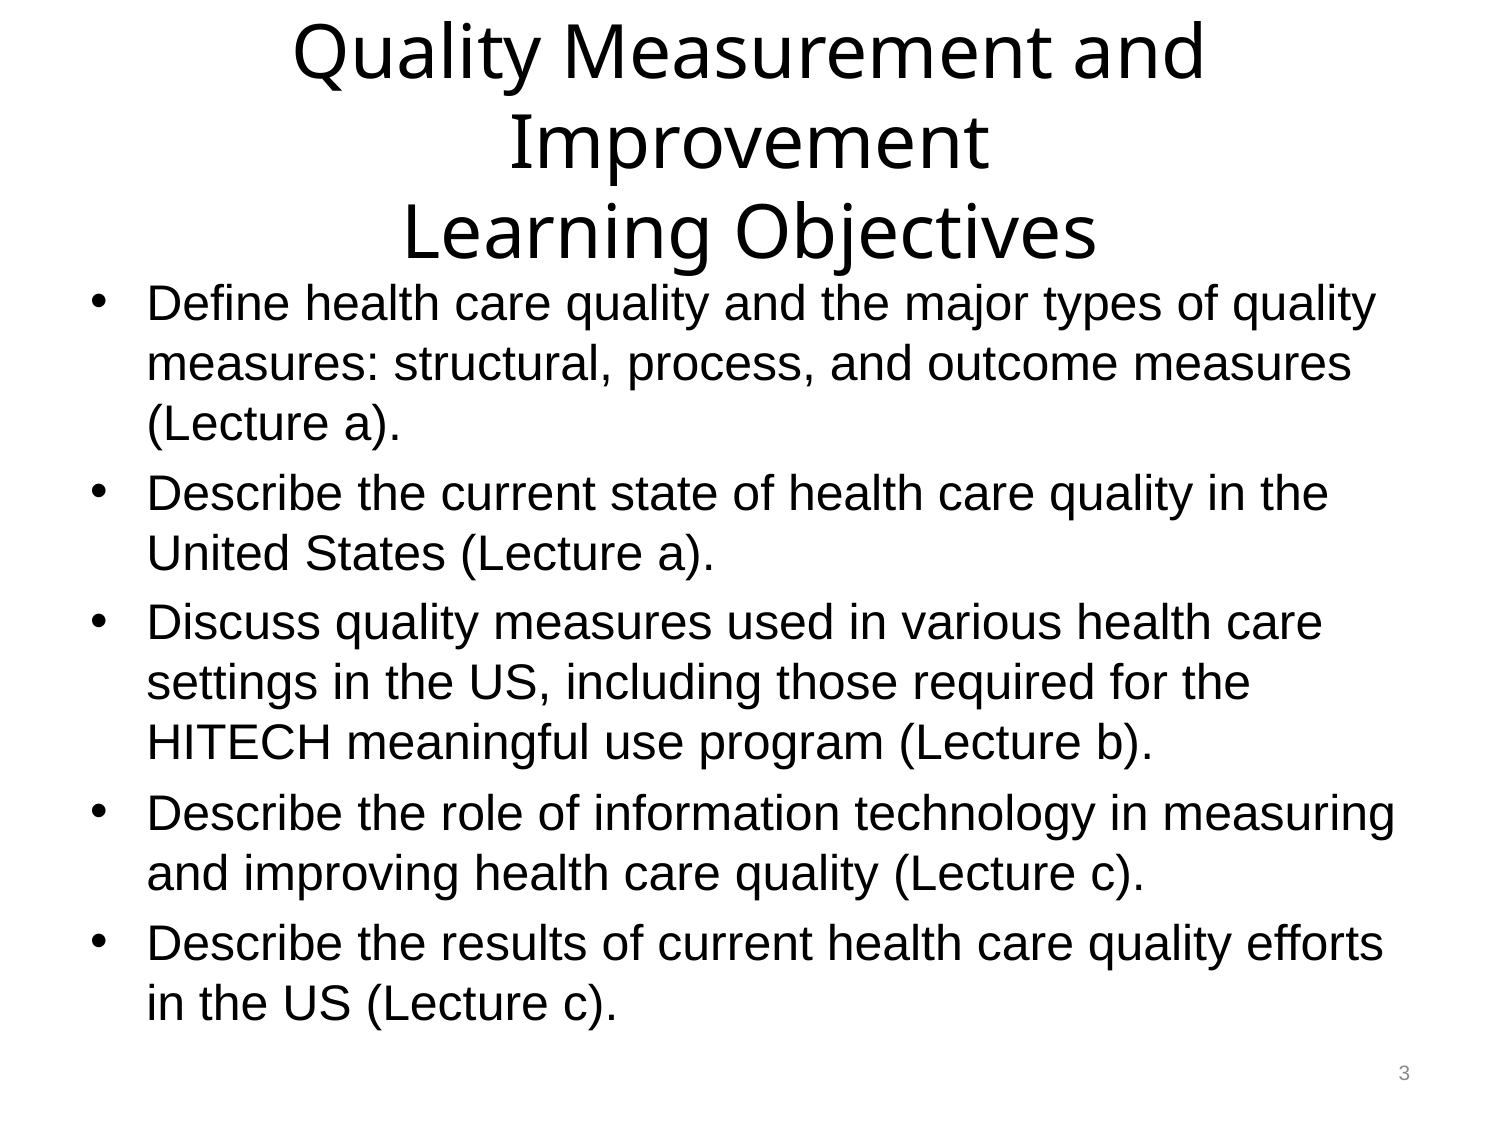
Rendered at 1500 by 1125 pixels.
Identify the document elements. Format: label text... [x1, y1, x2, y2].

slide_number 3 [1341, 1027, 1425, 1118]
list Define health care quality and the major types of quality measures: structural, process, and outcome measures (Lecture a). Describe the current state of health care quality in the United States (Lecture a). Discuss quality measures used in various health care settings in the US, including those required for the HITECH meaningful use program (Lecture b). Describe the role of information technology in measuring and improving health care quality (Lecture c). Describe the results of current health care quality efforts in the US (Lecture c). [75, 262, 1425, 1055]
title Quality Measurement and Improvement Learning Objectives [75, 45, 1425, 233]
